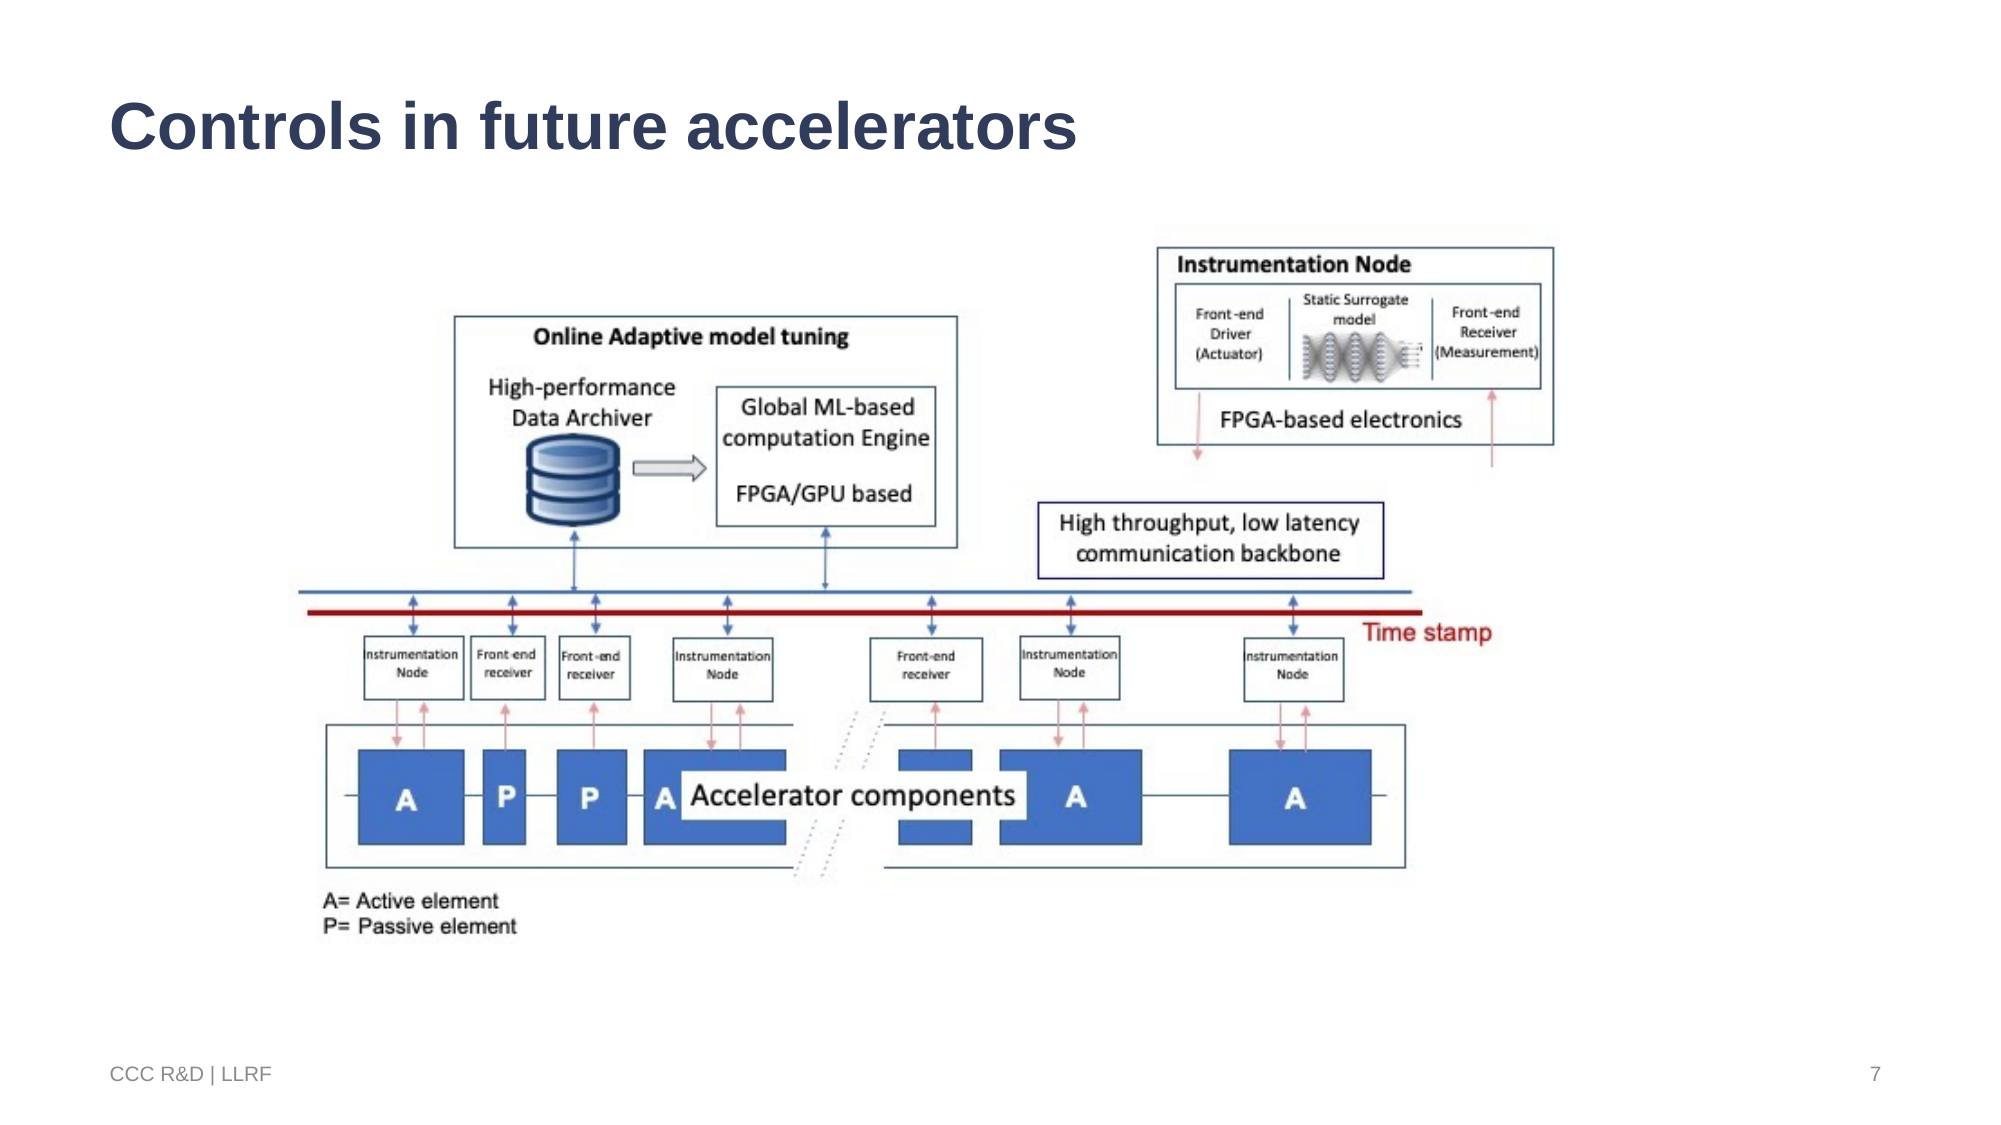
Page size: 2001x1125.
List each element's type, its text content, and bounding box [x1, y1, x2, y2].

title Controls in future accelerators [94, 75, 1895, 165]
picture [288, 222, 1589, 954]
slide_number ‹#› [1780, 1042, 1897, 1103]
footer CCC R&D | LLRF [94, 1042, 1589, 1103]
